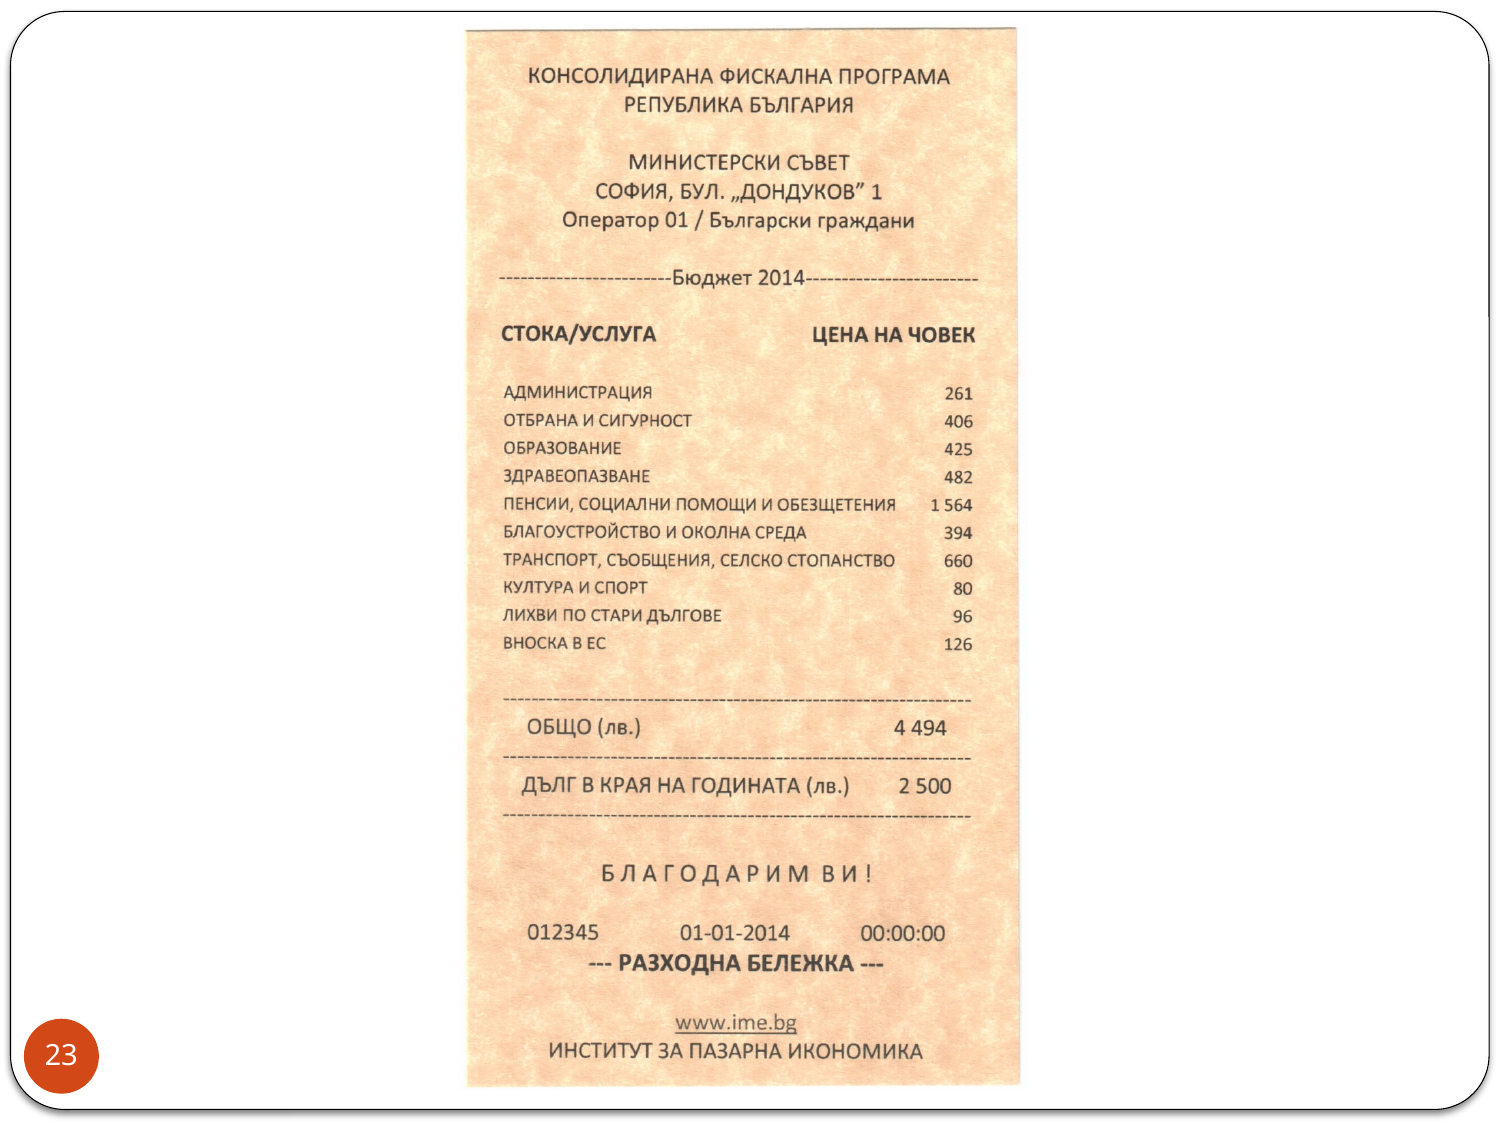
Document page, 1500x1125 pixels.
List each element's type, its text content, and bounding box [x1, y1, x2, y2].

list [456, 23, 1029, 1091]
slide_number 23 [23, 1018, 99, 1094]
